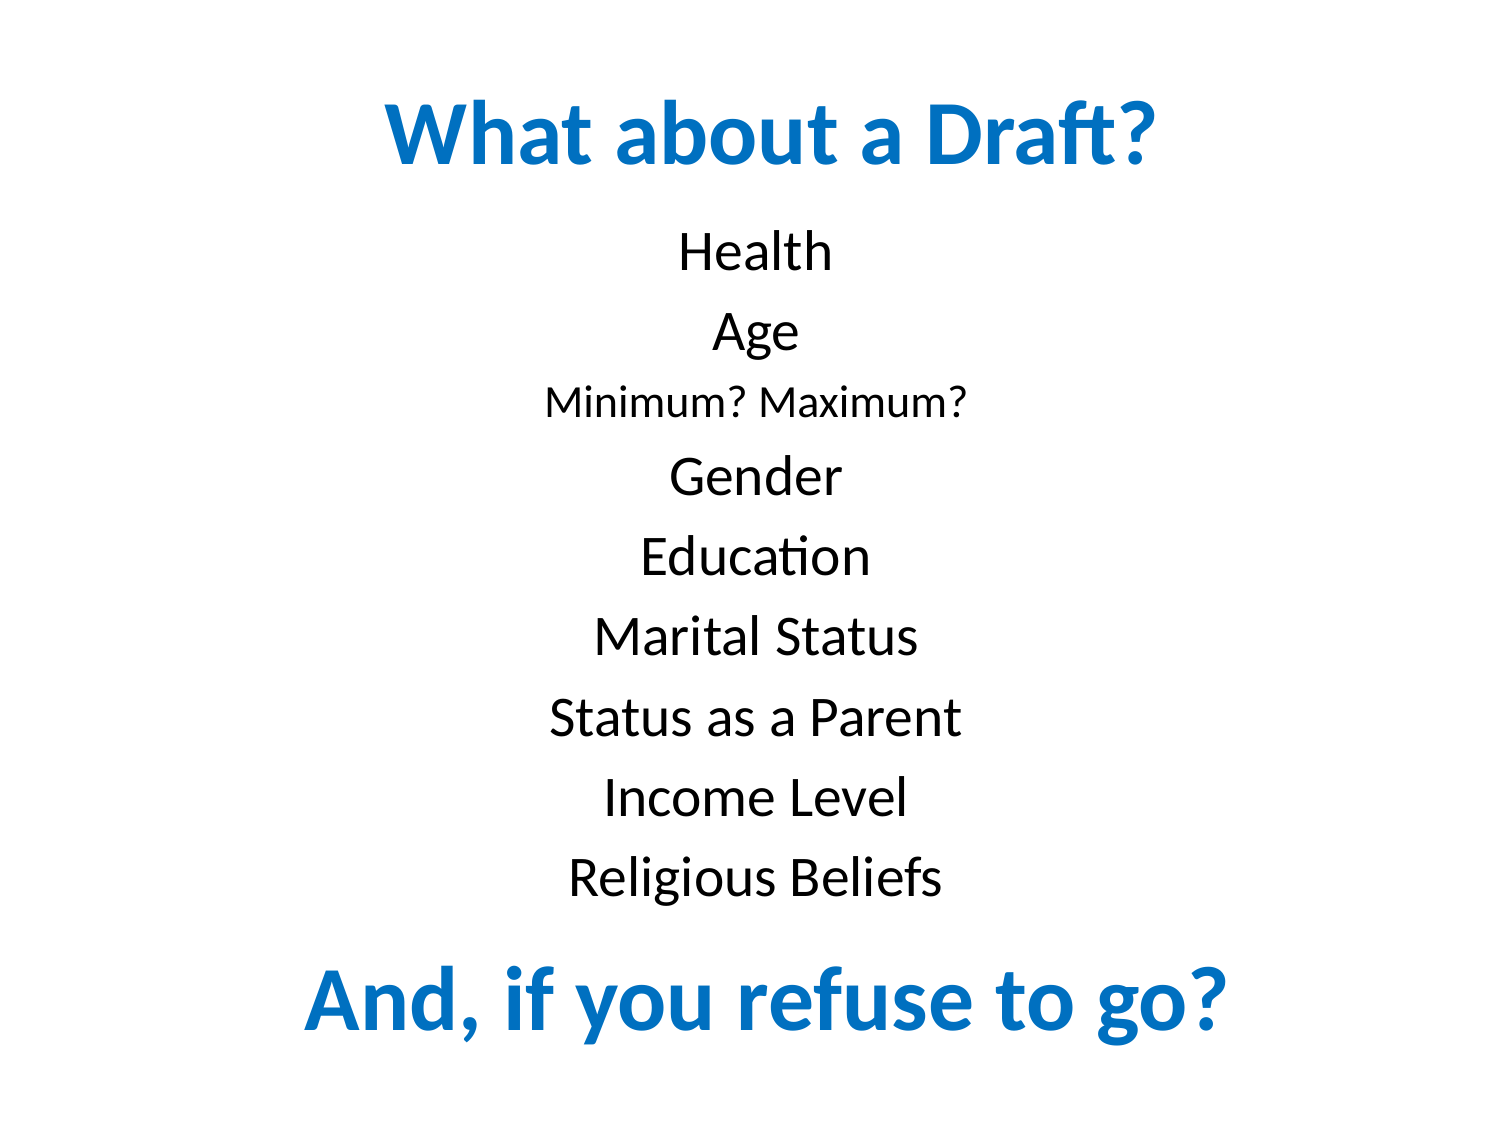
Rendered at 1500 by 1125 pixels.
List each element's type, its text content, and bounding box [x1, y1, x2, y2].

title And, if you refuse to go? [93, 924, 1443, 1063]
text_box What about a Draft? [97, 49, 1448, 205]
list Health Age Minimum? Maximum? Gender Education Marital Status Status as a Parent Income Level Religious Beliefs [174, 205, 1338, 925]
